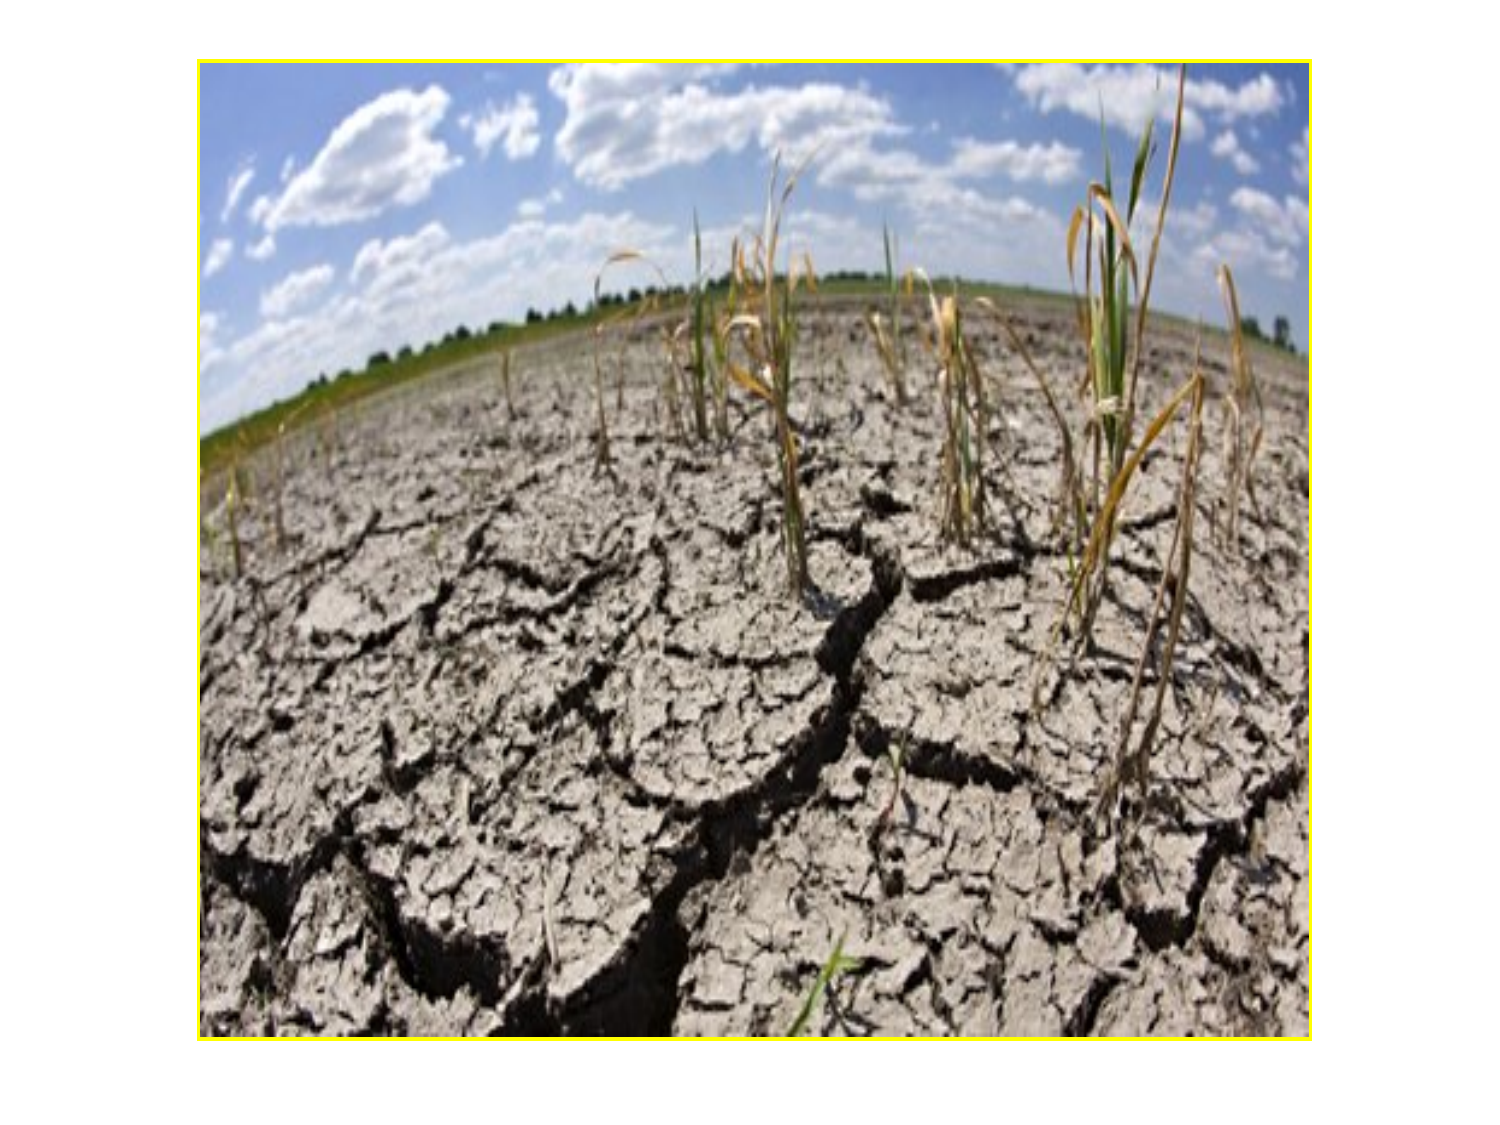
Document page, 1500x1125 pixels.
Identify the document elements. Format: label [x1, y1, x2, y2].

picture [199, 62, 1309, 1038]
